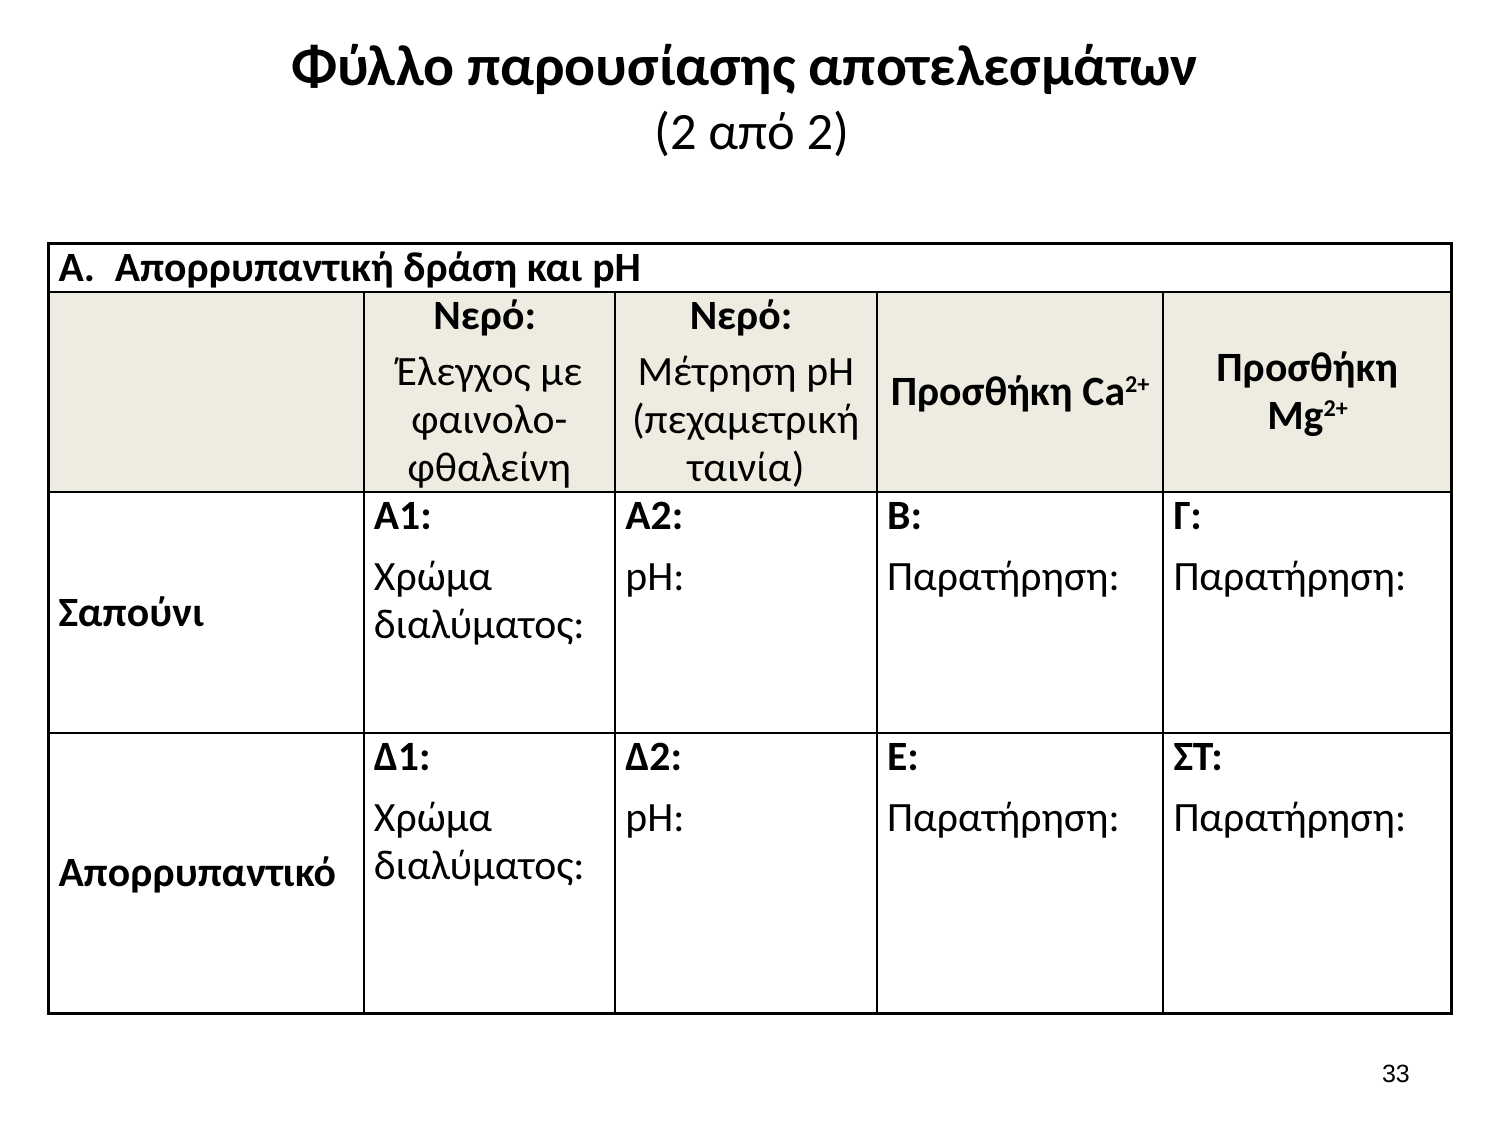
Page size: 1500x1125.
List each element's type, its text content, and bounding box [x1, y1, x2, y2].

slide_number 32 [1074, 1042, 1425, 1103]
table_cell Δ1: Χρώμα διαλύματος: [365, 734, 614, 1012]
table_cell Α2: pH: [616, 493, 876, 732]
title Φύλλο παρουσίασης αποτελεσμάτων (2 από 2) [76, 19, 1427, 169]
table_cell [50, 293, 363, 491]
table_cell Νερό: Έλεγχος με φαινολο-φθαλείνη [365, 293, 614, 491]
table_cell Προσθήκη Mg2+ [1164, 293, 1450, 491]
table_cell Δ2: pH: [616, 734, 876, 1012]
table_header Απορρυπαντική δράση και pH [50, 245, 1450, 291]
table_cell Απορρυπαντικό [50, 734, 363, 1012]
table_cell Α1: Χρώμα διαλύματος: [365, 493, 614, 732]
table_cell Σαπούνι [50, 493, 363, 732]
table_cell Προσθήκη Ca2+ [878, 293, 1162, 491]
table_cell Β: Παρατήρηση: [878, 493, 1162, 732]
table_cell Νερό: Μέτρηση pH (πεχαμετρική ταινία) [616, 293, 876, 491]
table_cell ΣΤ: Παρατήρηση: [1164, 734, 1450, 1012]
table_cell Γ: Παρατήρηση: [1164, 493, 1450, 732]
table_cell Ε: Παρατήρηση: [878, 734, 1162, 1012]
